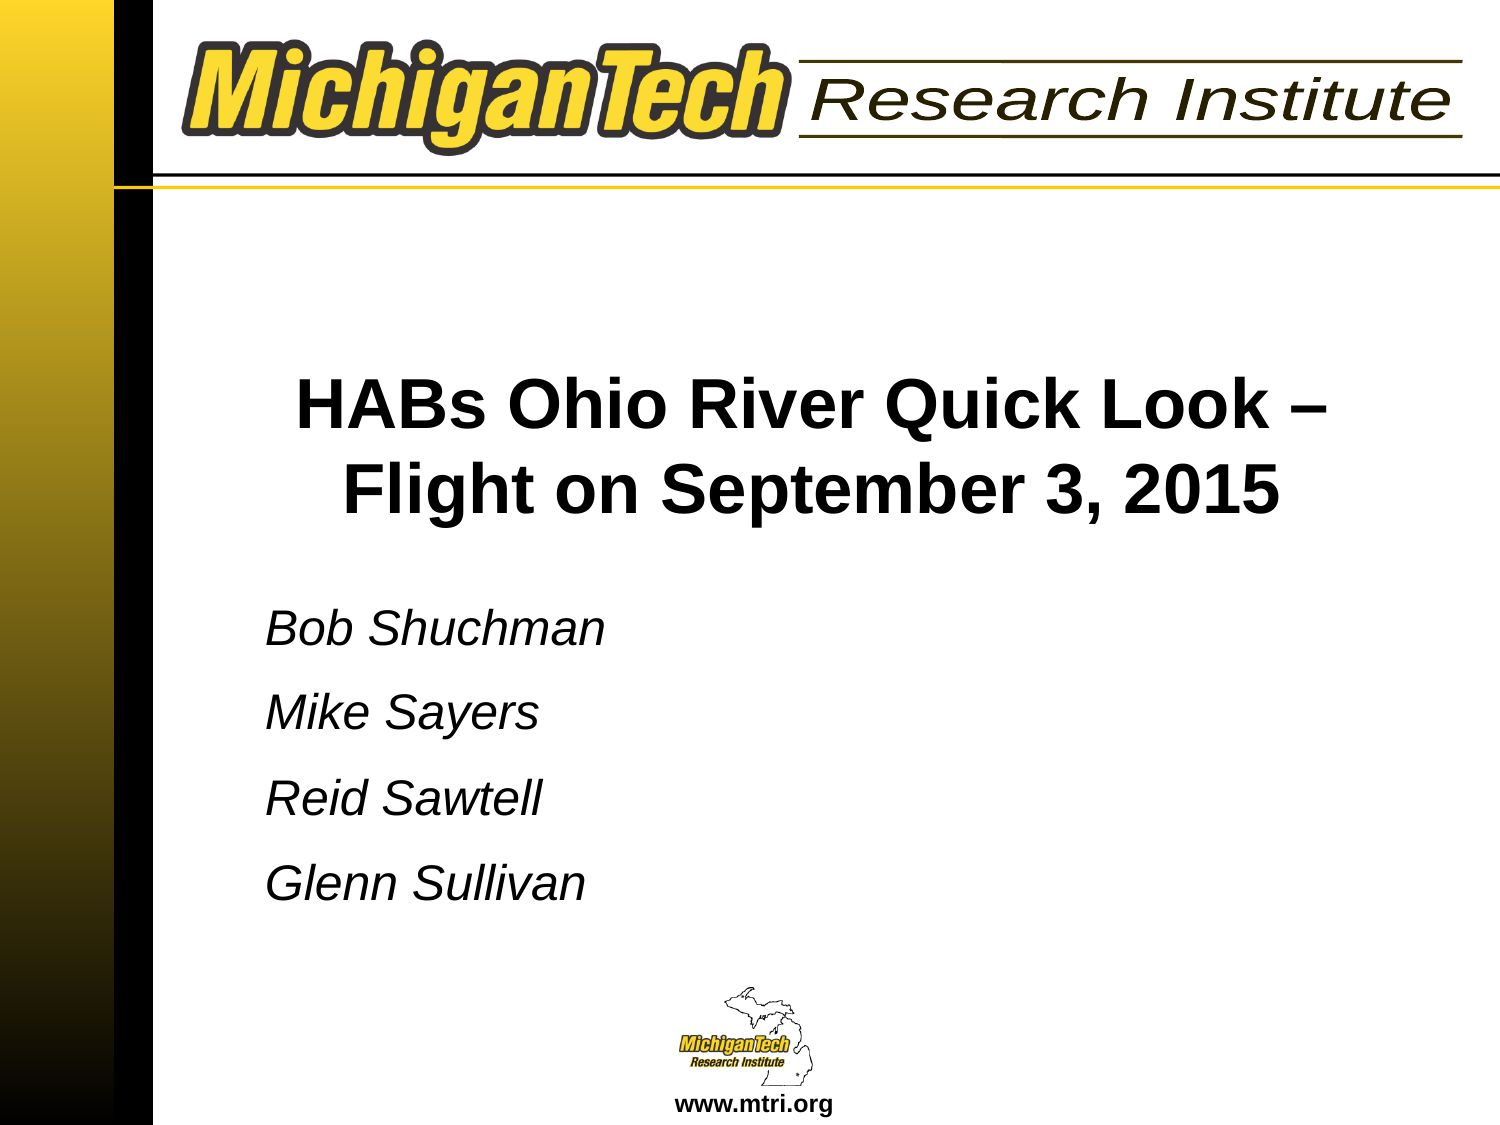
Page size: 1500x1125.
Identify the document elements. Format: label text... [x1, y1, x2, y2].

title HABs Ohio River Quick Look – Flight on September 3, 2015 [249, 350, 1375, 550]
subtitle Bob Shuchman Mike Sayers Reid Sawtell Glenn Sullivan [249, 587, 1358, 975]
picture [675, 987, 825, 1086]
picture [178, 37, 800, 161]
